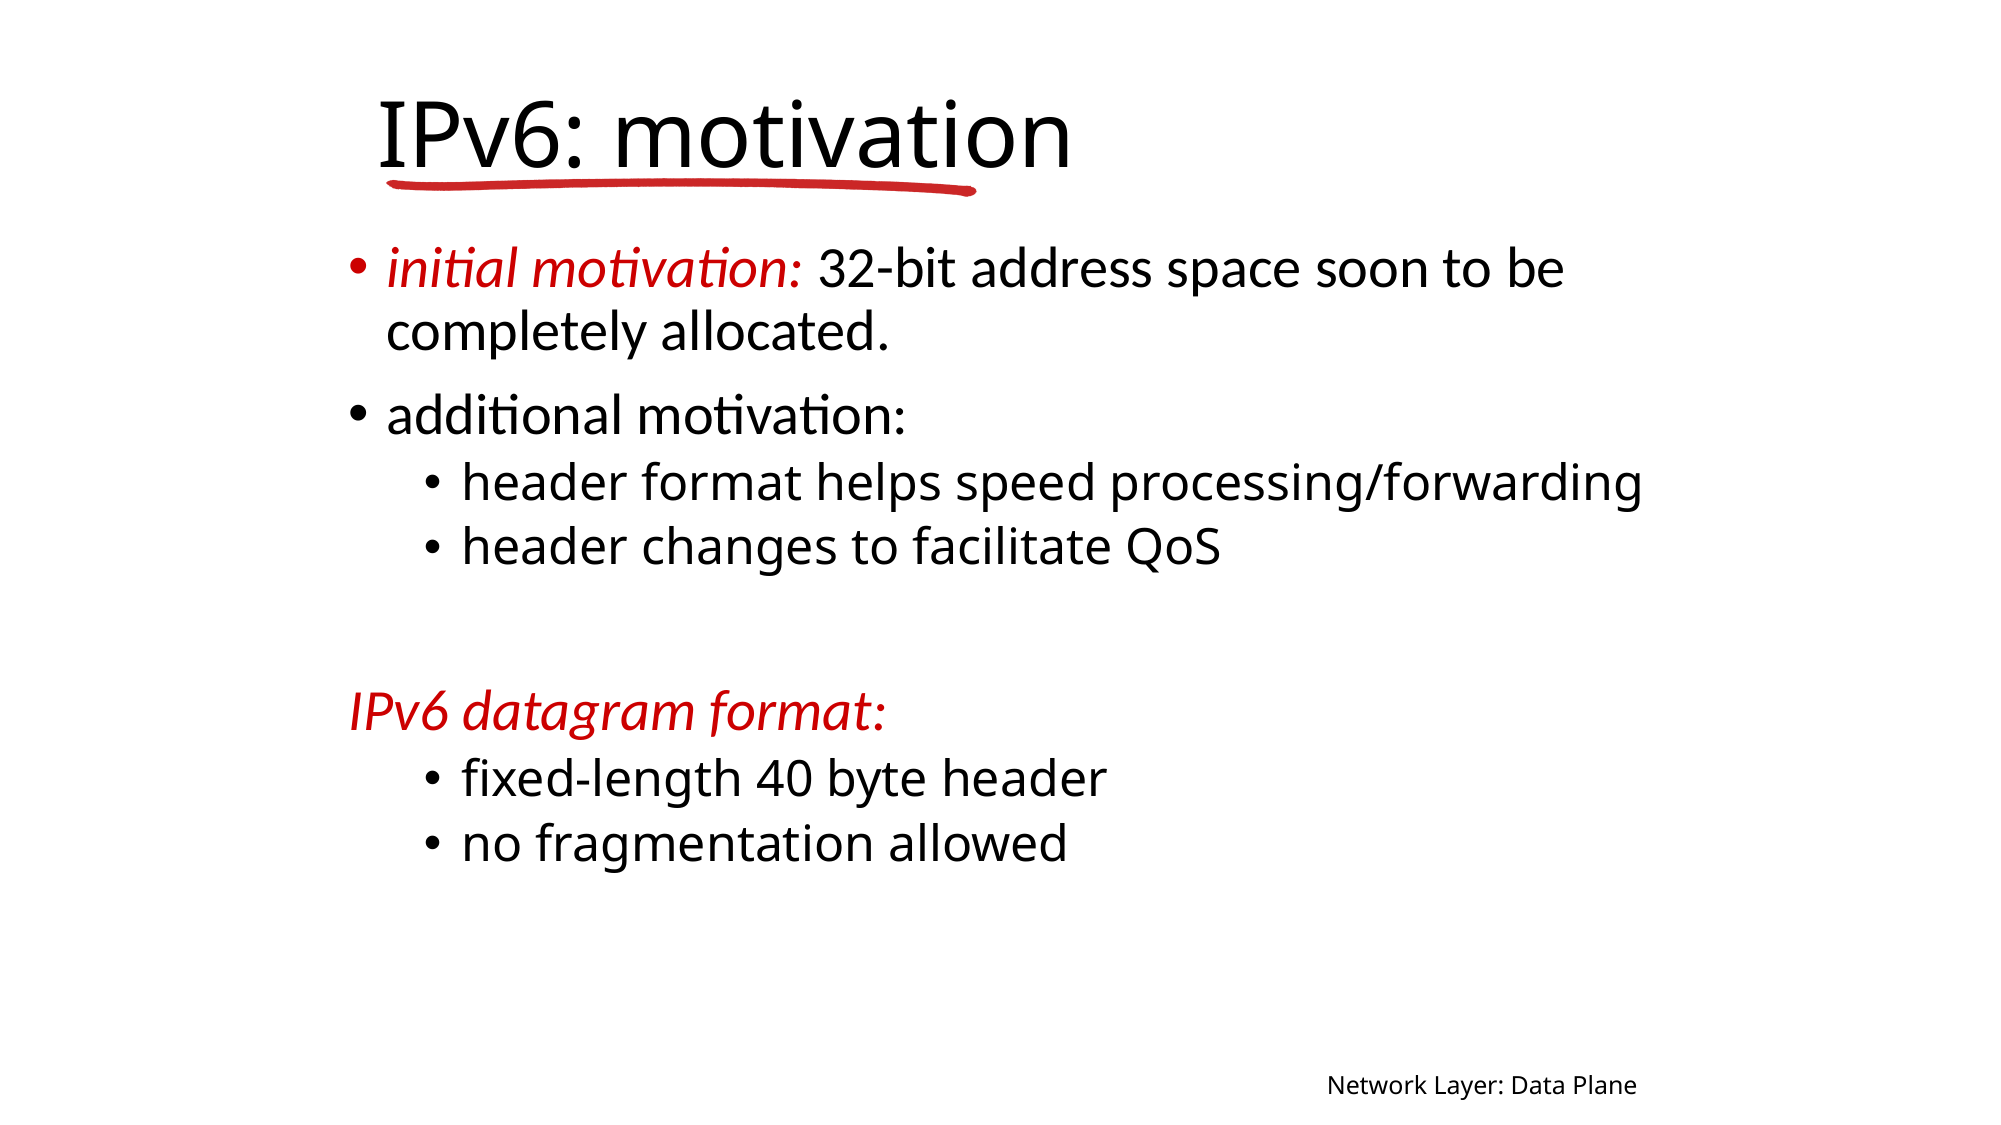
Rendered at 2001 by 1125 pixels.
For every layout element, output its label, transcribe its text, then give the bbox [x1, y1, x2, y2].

footer Network Layer: Data Plane [1295, 1062, 1654, 1102]
picture [382, 173, 983, 202]
list initial motivation: 32-bit address space soon to be completely allocated. additional motivation: header format helps speed processing/forwarding header changes to facilitate QoS IPv6 datagram format: fixed-length 40 byte header no fragmentation allowed [333, 229, 1680, 891]
title IPv6: motivation [362, 69, 1638, 207]
